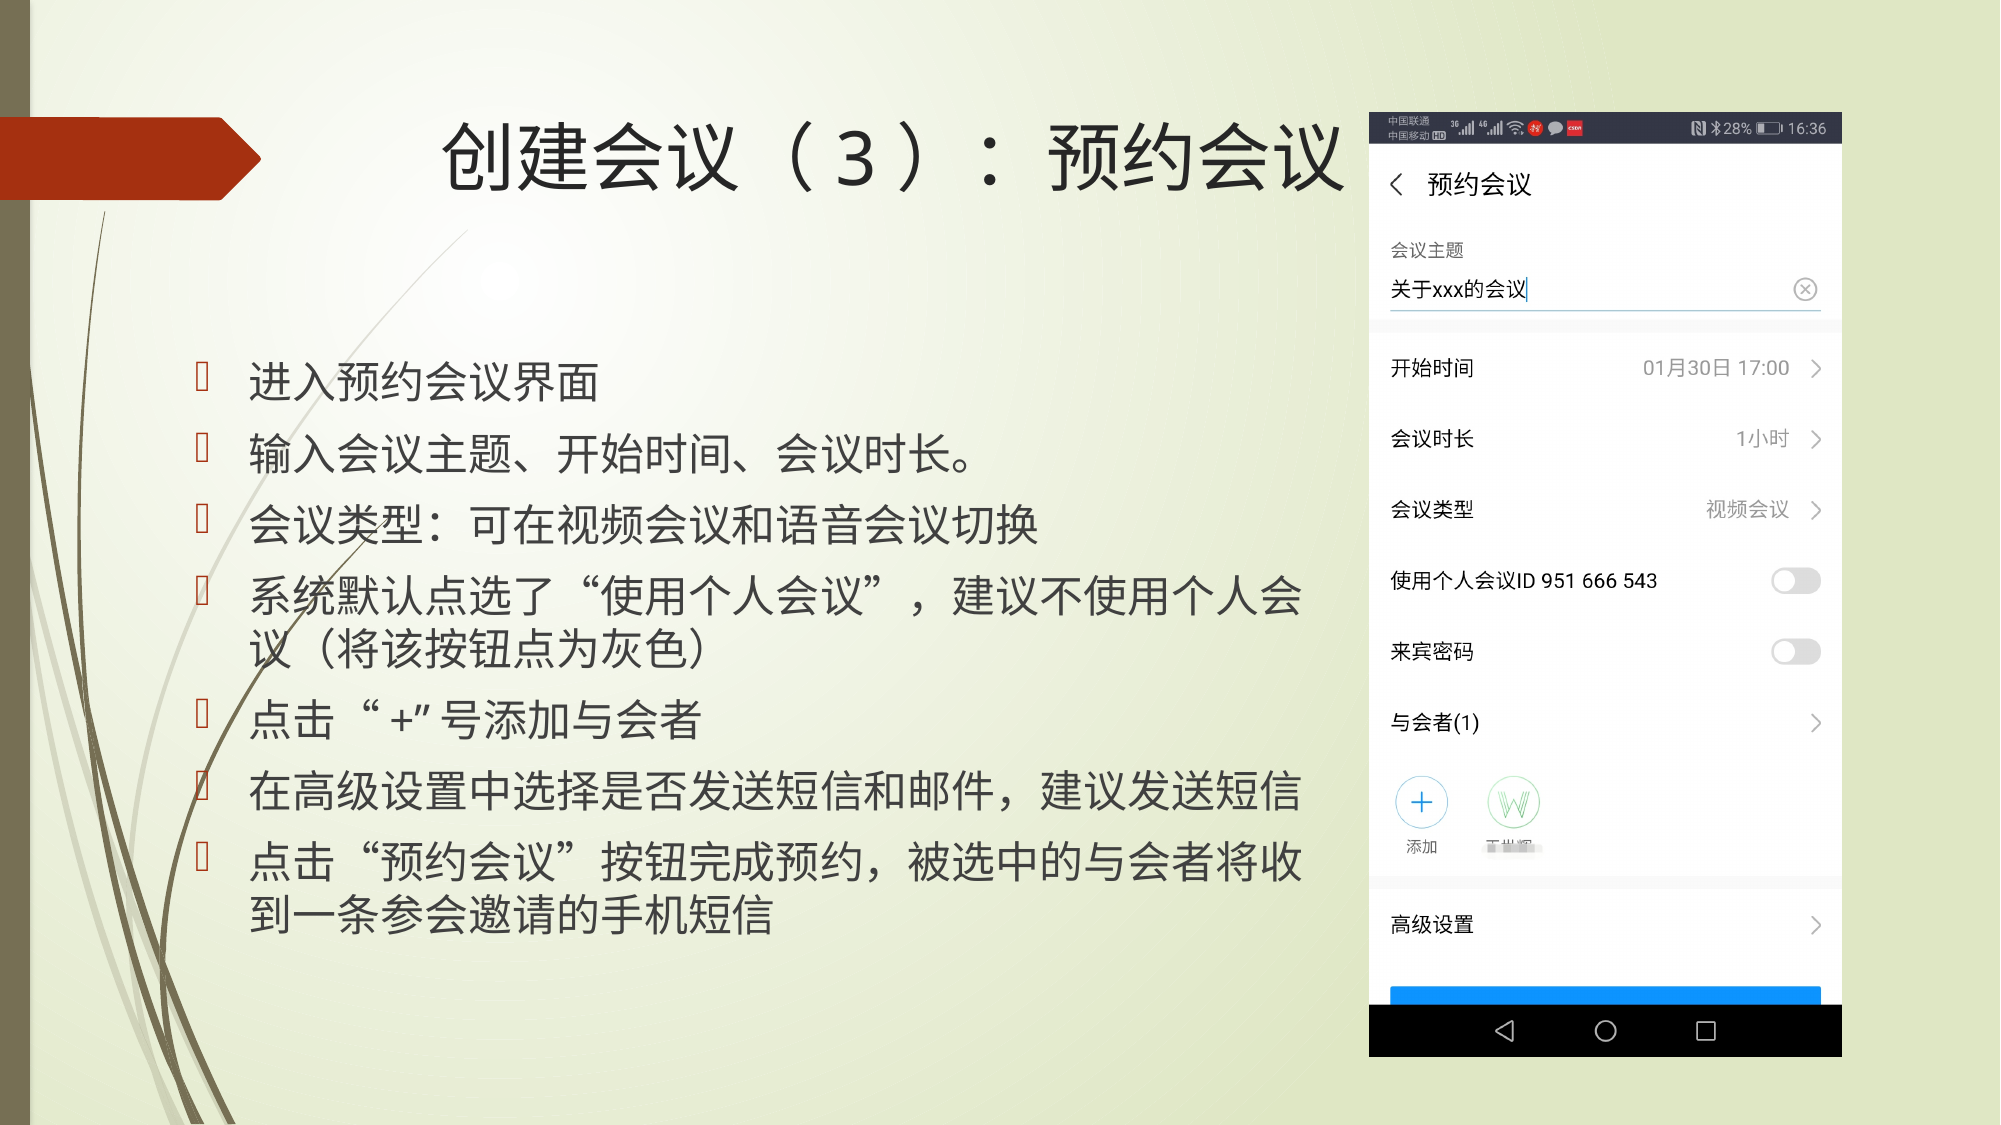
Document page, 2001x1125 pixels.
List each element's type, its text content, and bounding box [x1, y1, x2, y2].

picture [1369, 112, 1842, 1057]
list 进入预约会议界面 输入会议主题、开始时间、会议时长。 会议类型：可在视频会议和语音会议切换 系统默认点选了“使用个人会议”，建议不使用个人会议（将该按钮点为灰色） 点击“+”号添加与会者 在高级设置中选择是否发送短信和邮件，建议发送短信 点击“预约会议”按钮完成预约，被选中的与会者将收到一条参会邀请的手机短信 [179, 347, 1325, 968]
title 创建会议（3）：预约会议 [425, 102, 1888, 313]
